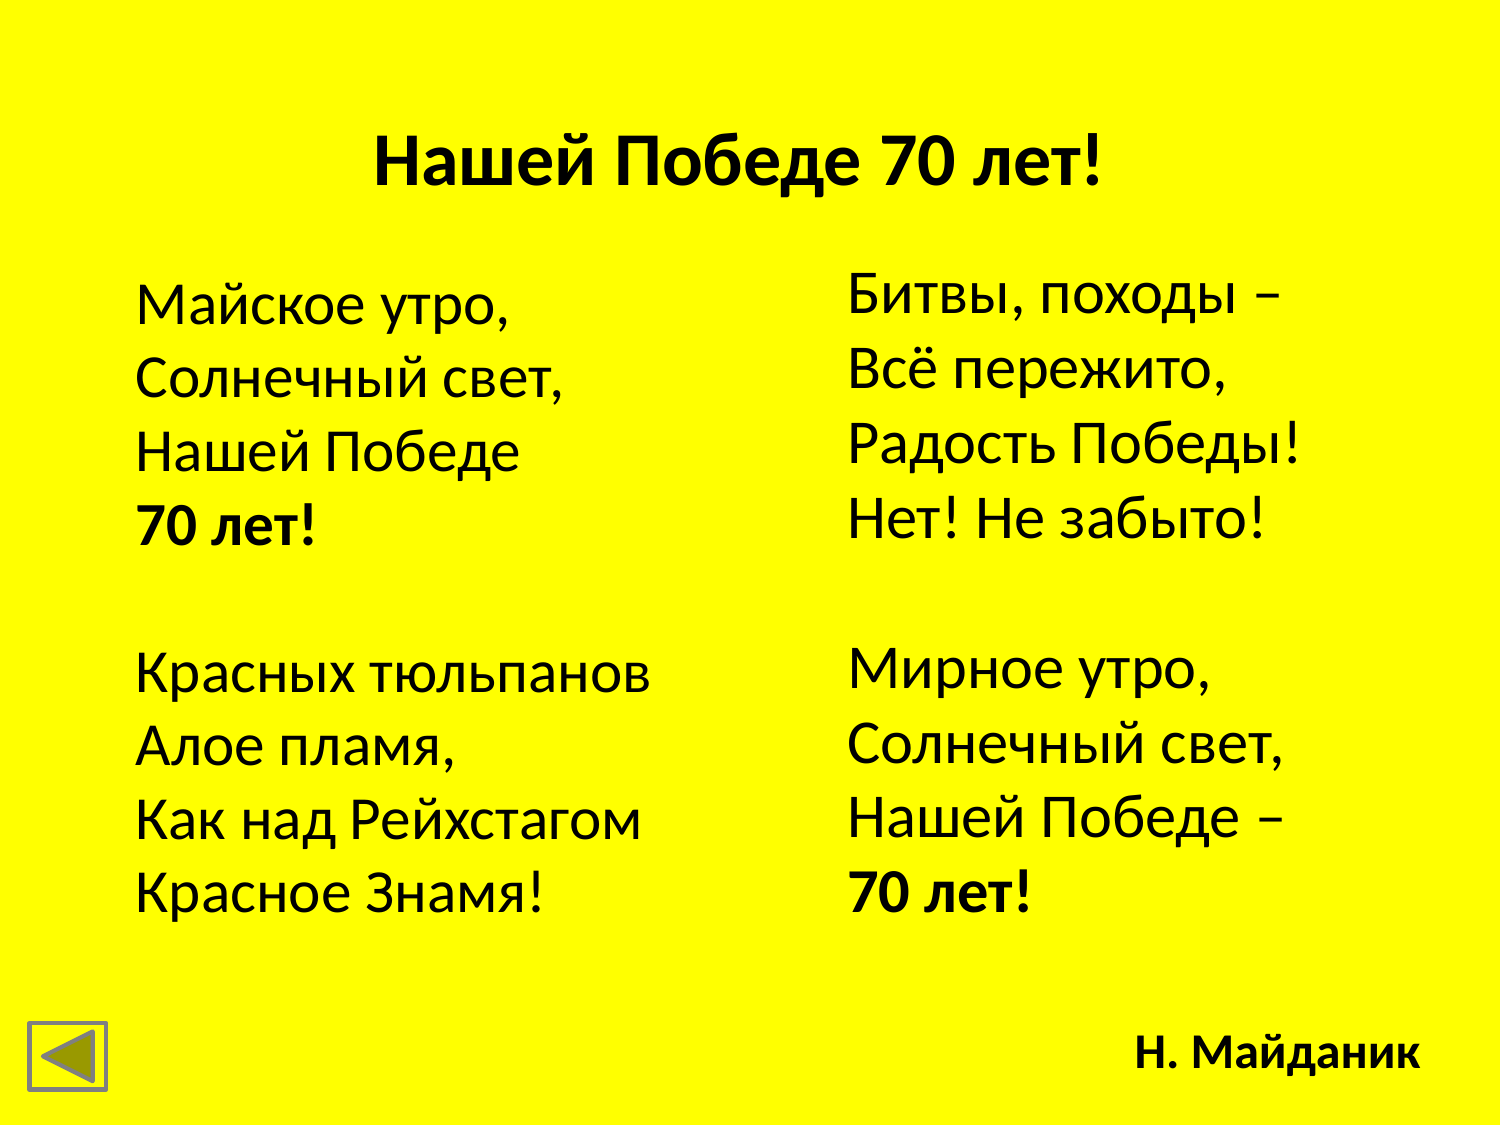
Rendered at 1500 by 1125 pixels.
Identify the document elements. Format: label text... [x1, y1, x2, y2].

text_box [27, 1021, 108, 1092]
text_box Битвы, походы – Всё пережито, Радость Победы! Нет! Не забыто! Мирное утро, Солнечный свет, Нашей Победе – 70 лет! [832, 243, 1500, 933]
list Майское утро, Солнечный свет, Нашей Победе 70 лет! Красных тюльпанов Алое пламя, Как над Рейхстагом Красное Знамя! [64, 255, 750, 1083]
text_box Н. Майданик [927, 1011, 1436, 1087]
title Нашей Победе 70 лет! [64, 101, 1415, 209]
